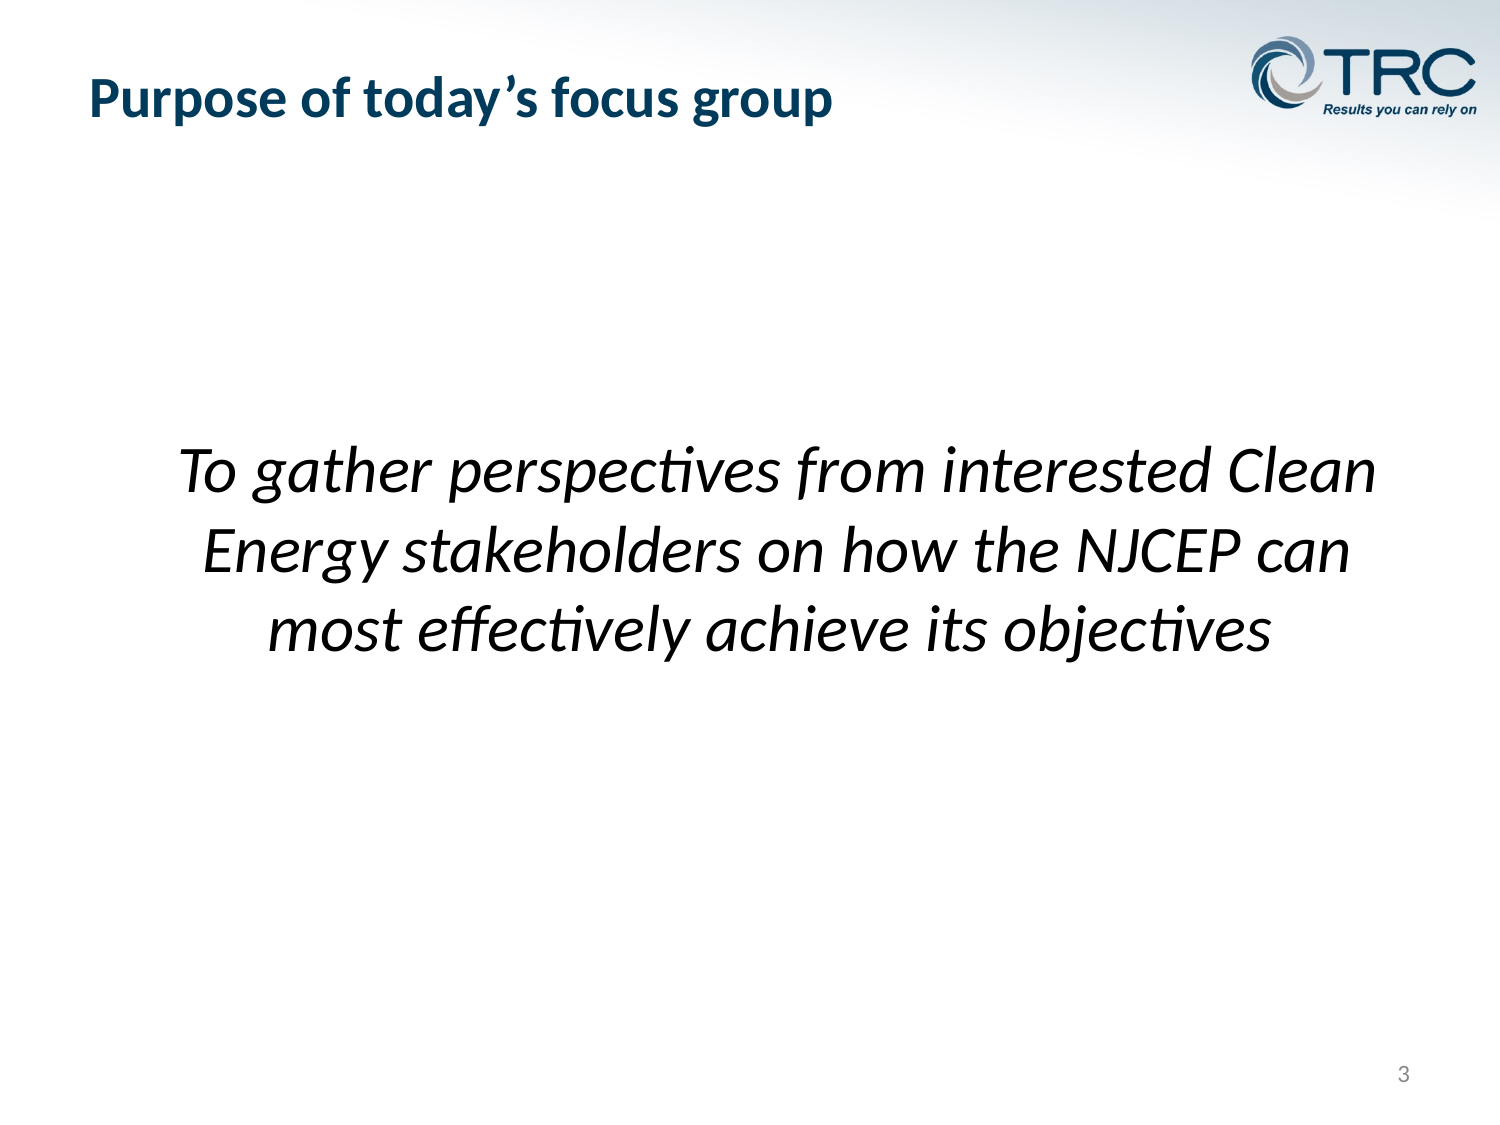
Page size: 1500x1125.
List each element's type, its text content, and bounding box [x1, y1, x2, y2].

picture [0, 0, 1500, 1125]
slide_number 3 [1074, 1042, 1425, 1103]
list To gather perspectives from interested Clean Energy stakeholders on how the NJCEP can most effectively achieve its objectives [75, 417, 1425, 1007]
title Purpose of today’s focus group [75, 52, 1244, 160]
